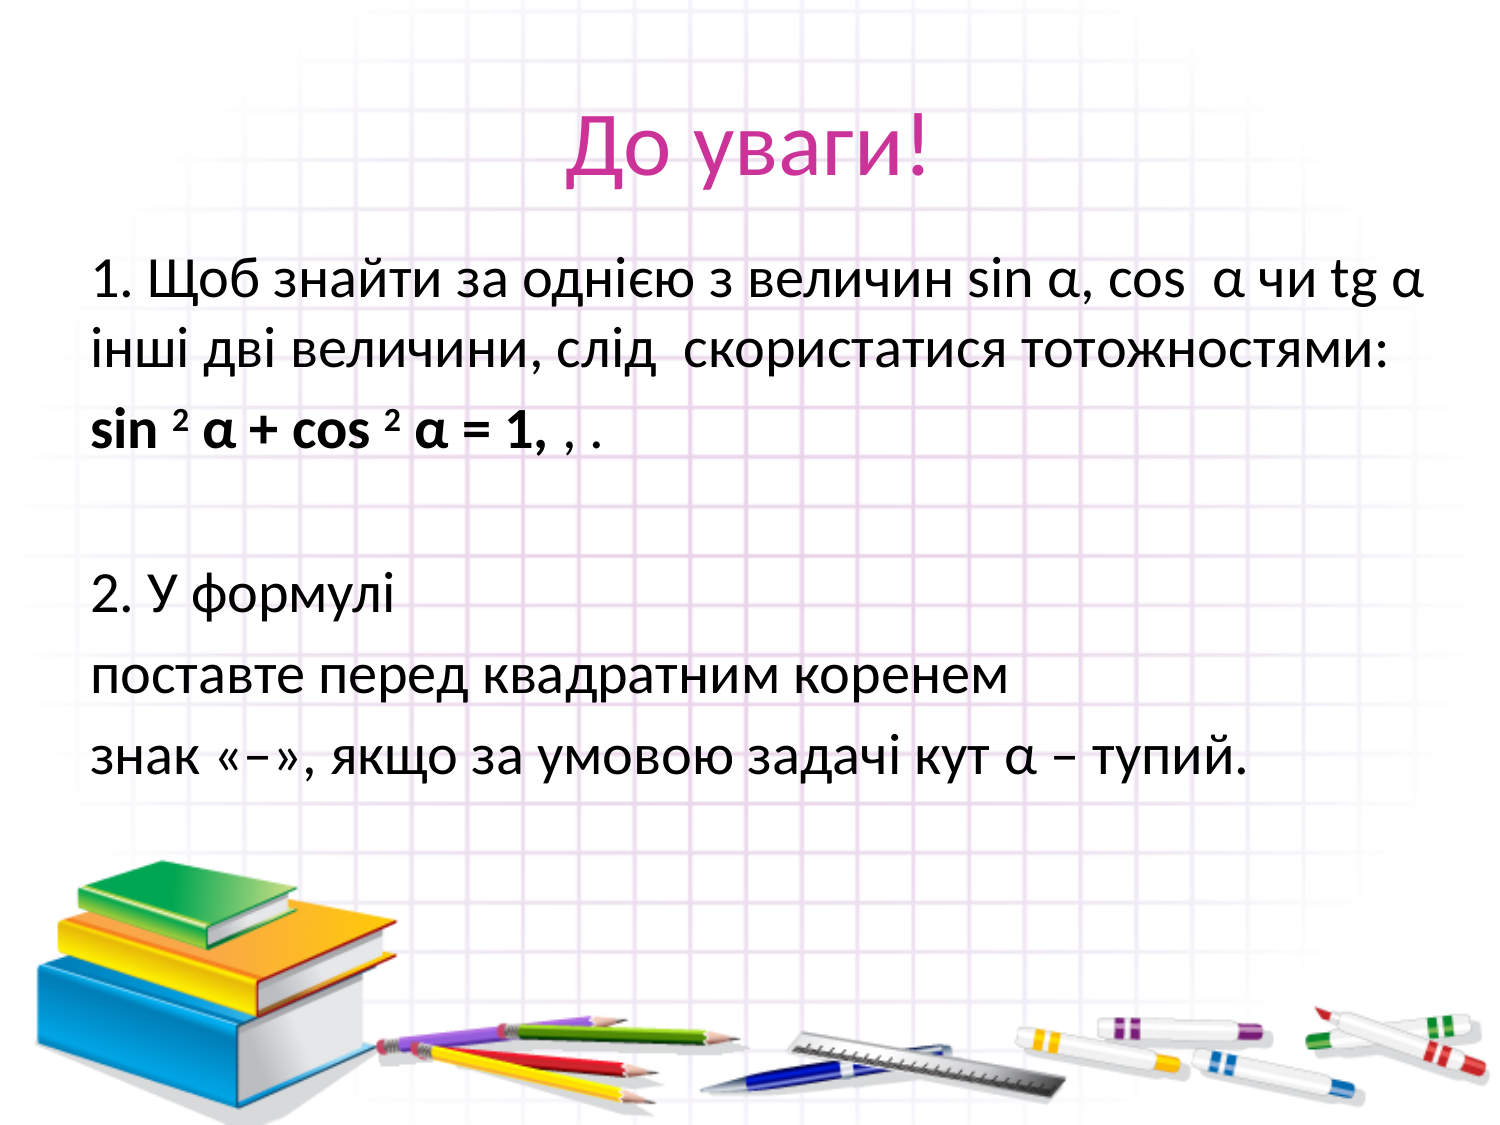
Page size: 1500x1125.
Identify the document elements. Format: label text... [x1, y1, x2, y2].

picture [0, 0, 1500, 1125]
title До уваги! [75, 45, 1425, 233]
